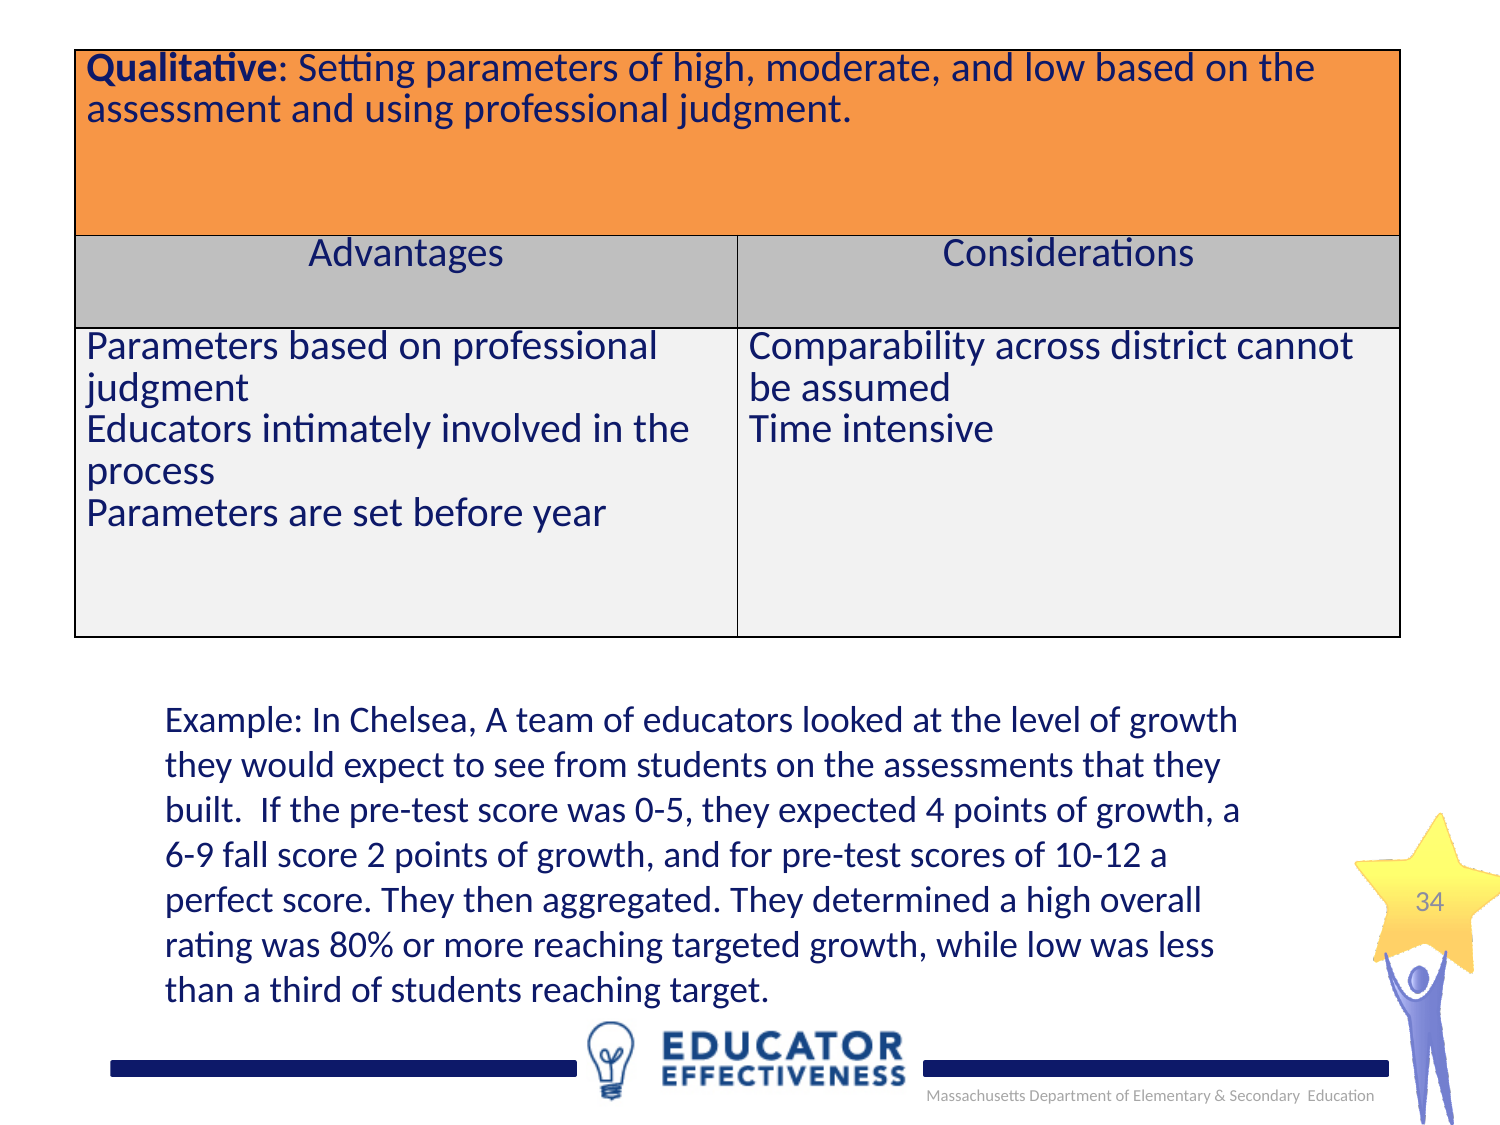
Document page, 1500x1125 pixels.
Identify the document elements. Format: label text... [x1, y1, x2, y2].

text_box Example: In Chelsea, A team of educators looked at the level of growth they would expect to see from students on the assessments that they built. If the pre-test score was 0-5, they expected 4 points of growth, a 6-9 fall score 2 points of growth, and for pre-test scores of 10-12 a perfect score. They then aggregated. They determined a high overall rating was 80% or more reaching targeted growth, while low was less than a third of students reaching target. [149, 687, 1288, 1018]
table_header Qualitative: Setting parameters of high, moderate, and low based on the assessment and using professional judgment. [76, 51, 1399, 235]
table_cell Advantages [76, 236, 737, 327]
table_cell Comparability across district cannot be assumed Time intensive [738, 329, 1399, 636]
table_cell Parameters based on professional judgment Educators intimately involved in the process Parameters are set before year [76, 329, 737, 636]
table_cell Considerations [738, 236, 1399, 327]
picture [586, 1018, 907, 1113]
